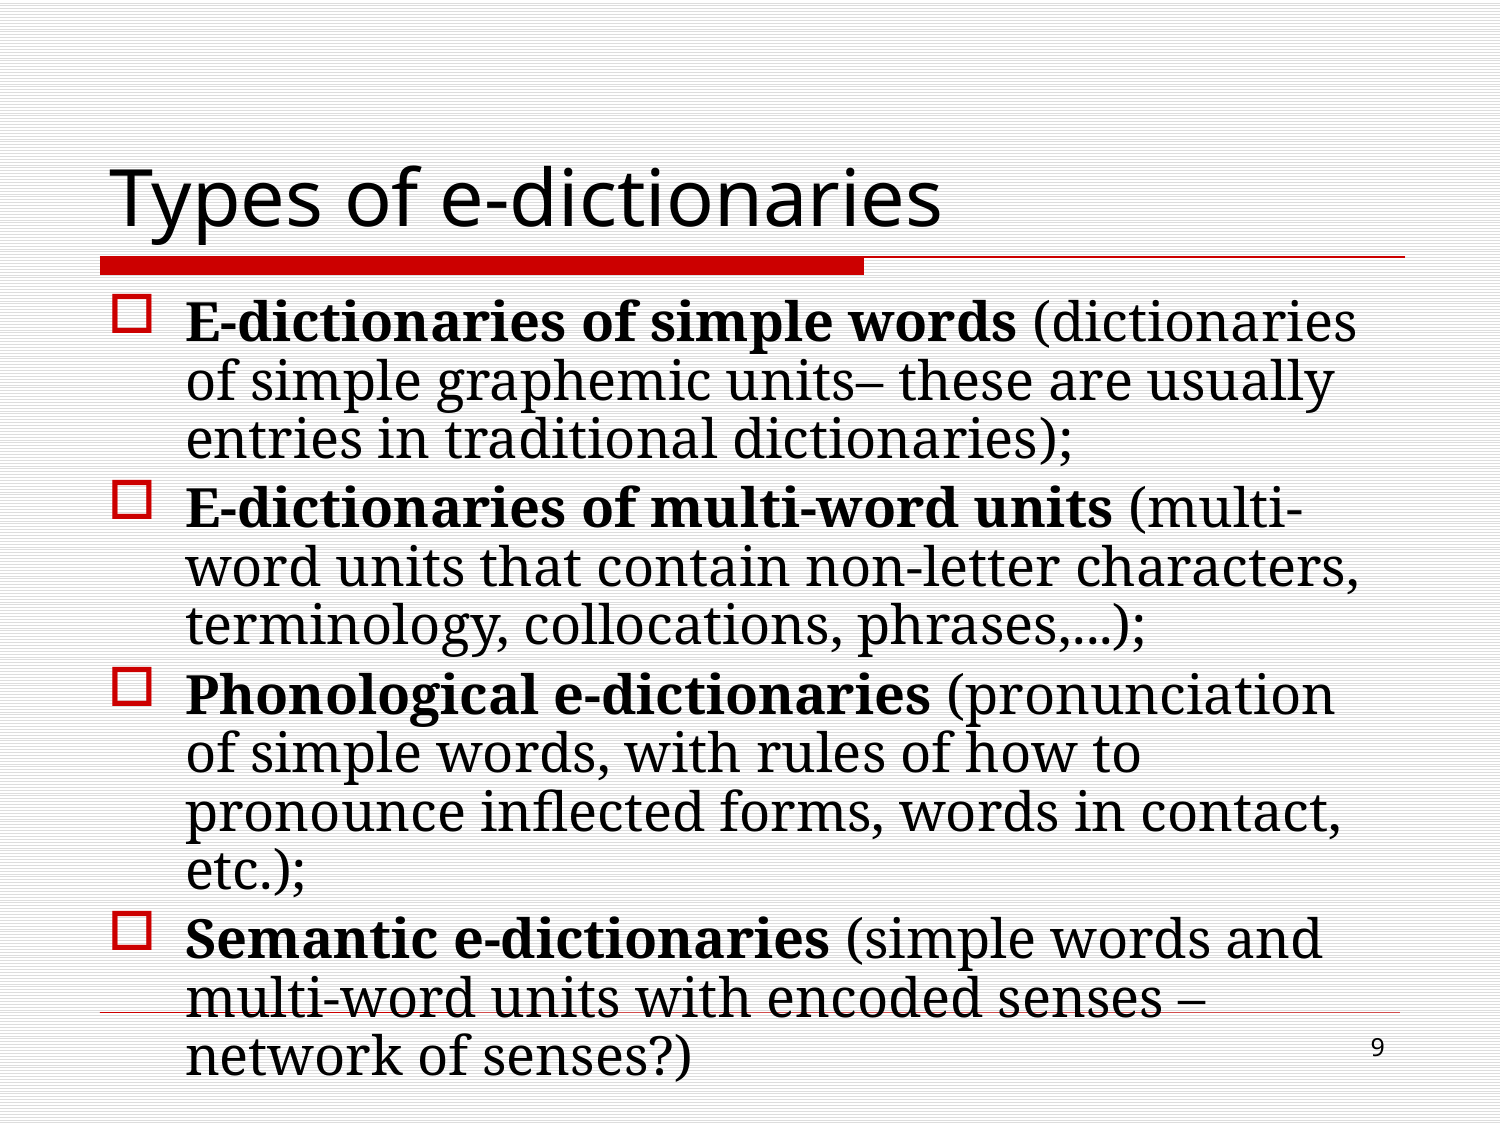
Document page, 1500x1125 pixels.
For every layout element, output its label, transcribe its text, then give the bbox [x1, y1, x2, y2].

list E-dictionaries of simple words (dictionaries of simple graphemic units– these are usually entries in traditional dictionaries); E-dictionaries of multi-word units (multi-word units that contain non-letter characters, terminology, collocations, phrases,...); Phonological e-dictionaries (pronunciation of simple words, with rules of how to pronounce inflected forms, words in contact, etc.); Semantic e-dictionaries (simple words and multi-word units with encoded senses – network of senses?) [92, 287, 1406, 988]
slide_number 9 [1074, 1024, 1400, 1103]
title Types of e-dictionaries [93, 49, 1407, 250]
